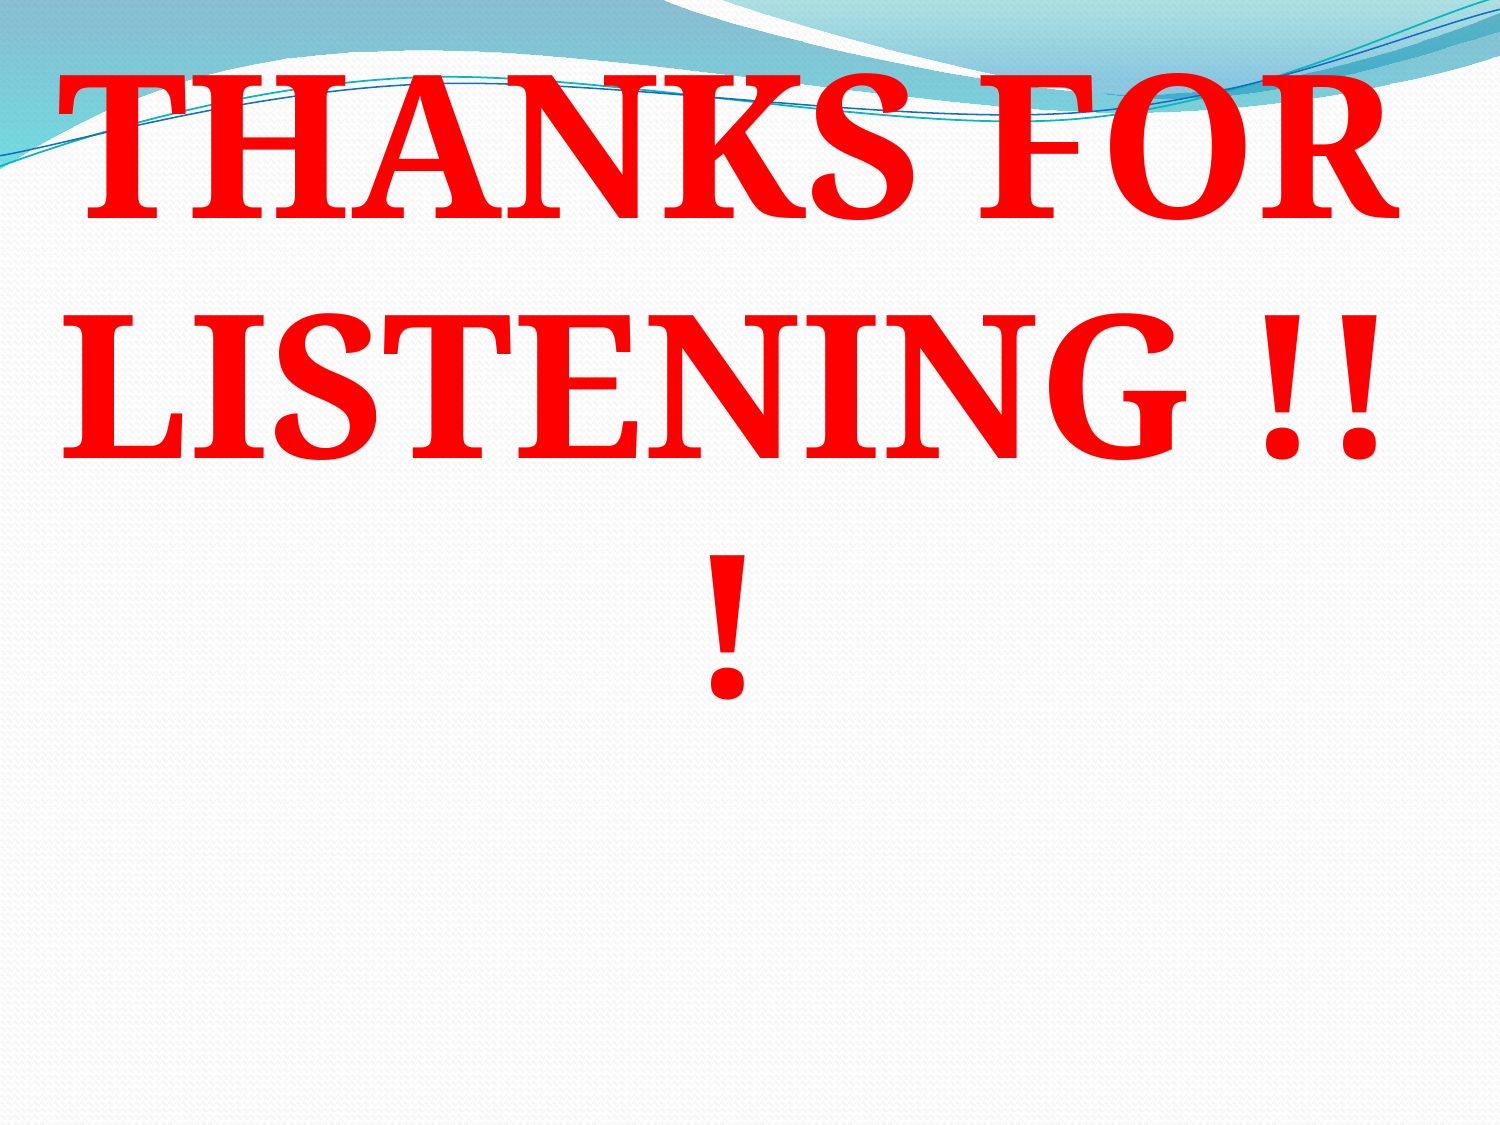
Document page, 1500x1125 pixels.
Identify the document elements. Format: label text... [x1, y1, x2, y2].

title THANKS FOR LISTENING !!! [46, 550, 1410, 739]
